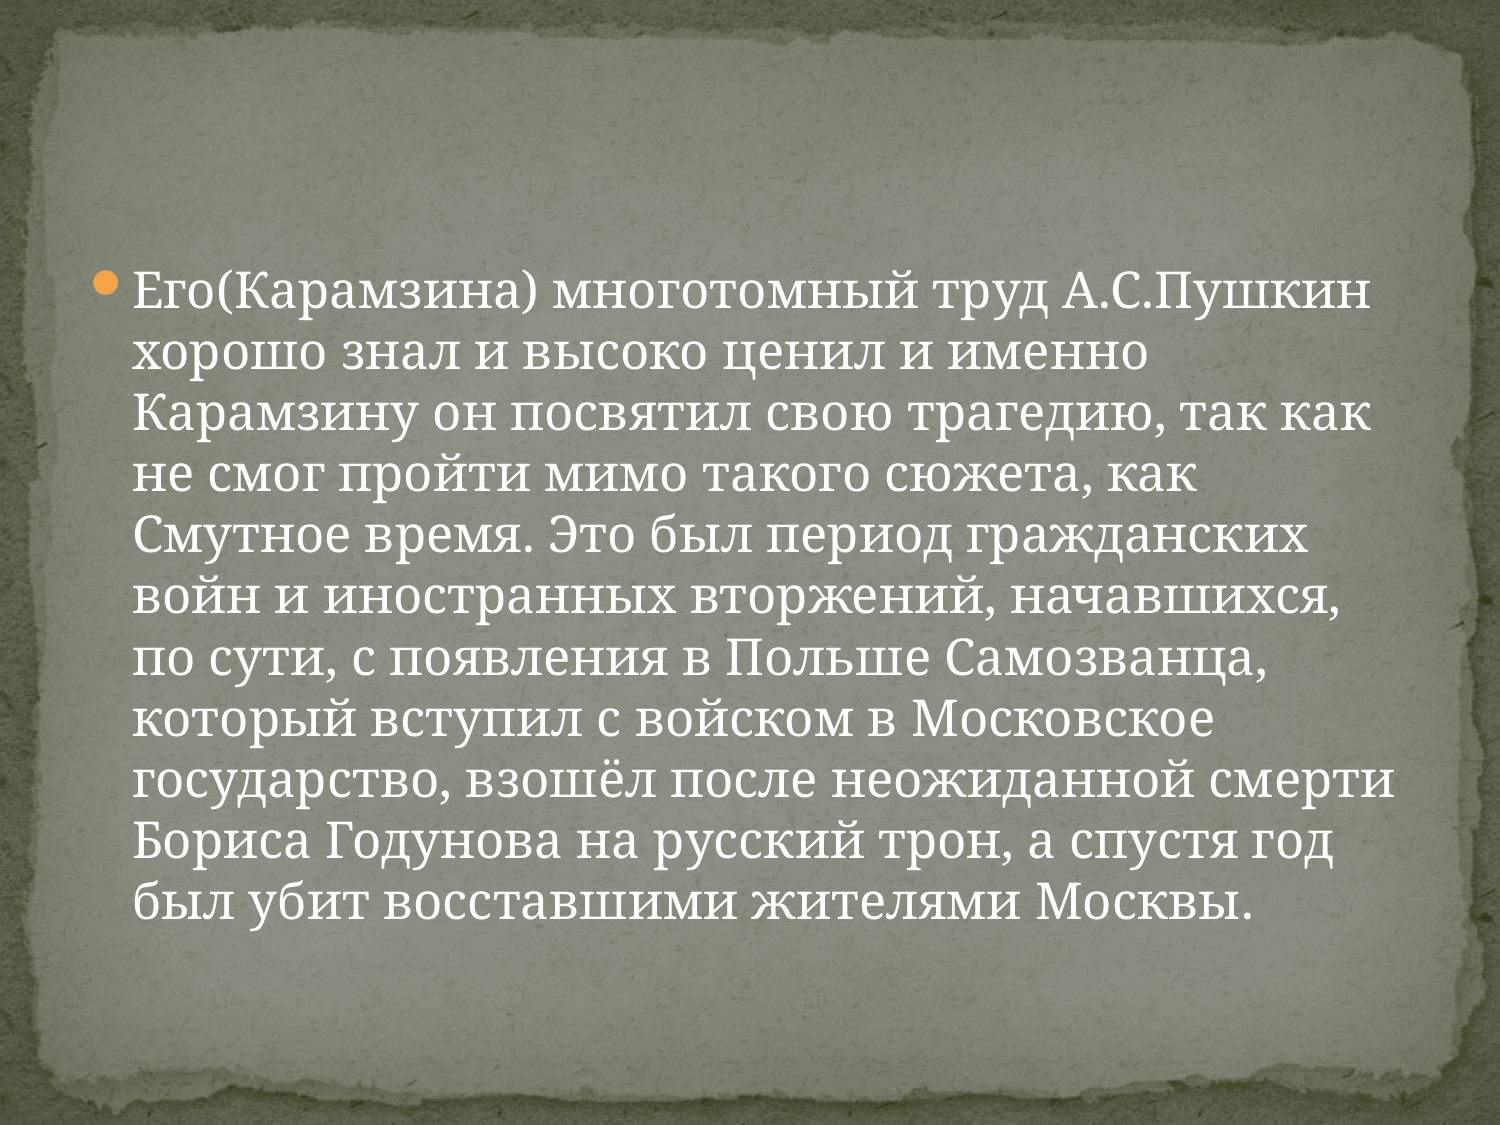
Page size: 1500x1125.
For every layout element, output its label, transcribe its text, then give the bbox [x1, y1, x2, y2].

list Его(Карамзина) многотомный труд А.С.Пушкин хорошо знал и высоко ценил и именно Карамзину он посвятил свою трагедию, так как не смог пройти мимо такого сюжета, как Смутное время. Это был период гражданских войн и иностранных вторжений, начавшихся, по сути, с появления в Польше Самозванца, который вступил с войском в Московское государство, взошёл после неожиданной смерти Бориса Годунова на русский трон, а спустя год был убит восставшими жителями Москвы. [75, 249, 1425, 1000]
